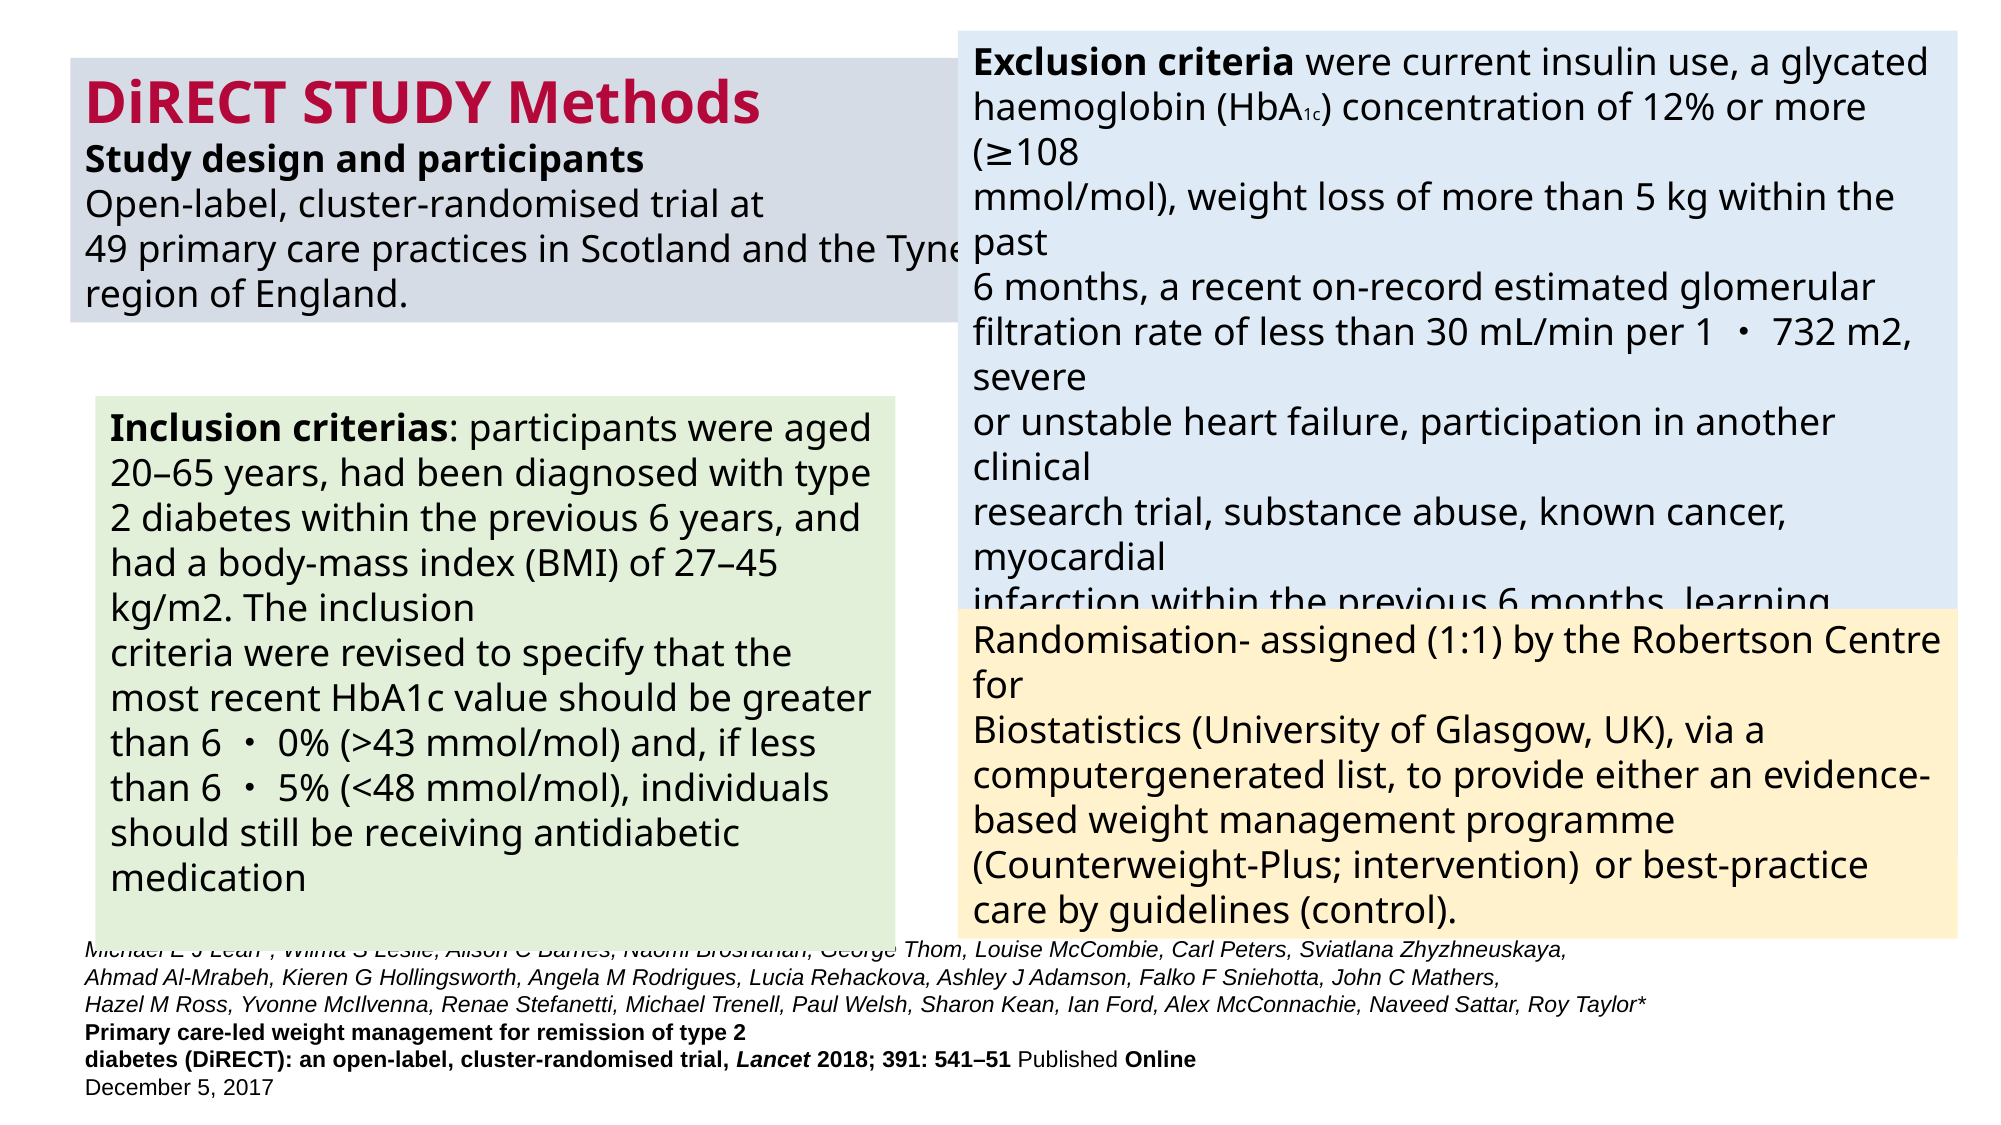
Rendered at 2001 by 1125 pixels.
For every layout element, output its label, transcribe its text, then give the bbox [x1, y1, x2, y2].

text_box Inclusion criterias: participants were aged 20–65 years, had been diagnosed with type 2 diabetes within the previous 6 years, and had a body-mass index (BMI) of 27–45 kg/m2. The inclusion criteria were revised to specify that the most recent HbA1c value should be greater than 6・0% (>43 mmol/mol) and, if less than 6・5% (<48 mmol/mol), individuals should still be receiving antidiabetic medication [95, 396, 896, 951]
text_box DiRECT STUDY Methods Study design and participants Open-label, cluster-randomised trial at 49 primary care practices in Scotland and the Tyneside region of England. [70, 57, 957, 323]
text_box Randomisation- assigned (1:1) by the Robertson Centre for Biostatistics (University of Glasgow, UK), via a computergenerated list, to provide either an evidence-based weight management programme (Counterweight-Plus; intervention) or best-practice care by guidelines (control). [957, 608, 1958, 939]
text_box Michael E J Lean*, Wilma S Leslie, Alison C Barnes, Naomi Brosnahan, George Thom, Louise McCombie, Carl Peters, Sviatlana Zhyzhneuskaya, Ahmad Al-Mrabeh, Kieren G Hollingsworth, Angela M Rodrigues, Lucia Rehackova, Ashley J Adamson, Falko F Sniehotta, John C Mathers, Hazel M Ross, Yvonne McIlvenna, Renae Stefanetti, Michael Trenell, Paul Welsh, Sharon Kean, Ian Ford, Alex McConnachie, Naveed Sattar, Roy Taylor* Primary care-led weight management for remission of type 2 diabetes (DiRECT): an open-label, cluster-randomised trial, Lancet 2018; 391: 541–51 Published Online December 5, 2017 [70, 927, 1958, 1107]
text_box Exclusion criteria were current insulin use, a glycated haemoglobin (HbA1c) concentration of 12% or more (≥108 mmol/mol), weight loss of more than 5 kg within the past 6 months, a recent on-record estimated glomerular filtration rate of less than 30 mL/min per 1・732 m2, severe or unstable heart failure, participation in another clinical research trial, substance abuse, known cancer, myocardial infarction within the previous 6 months, learning difficulties, current treatment with anti-obesity drugs, presence of an eating disorder or purging behaviour, pregnancy or consideration of pregnancy, and hospital admission for depression or use of antipsychotic drugs. [957, 30, 1958, 608]
